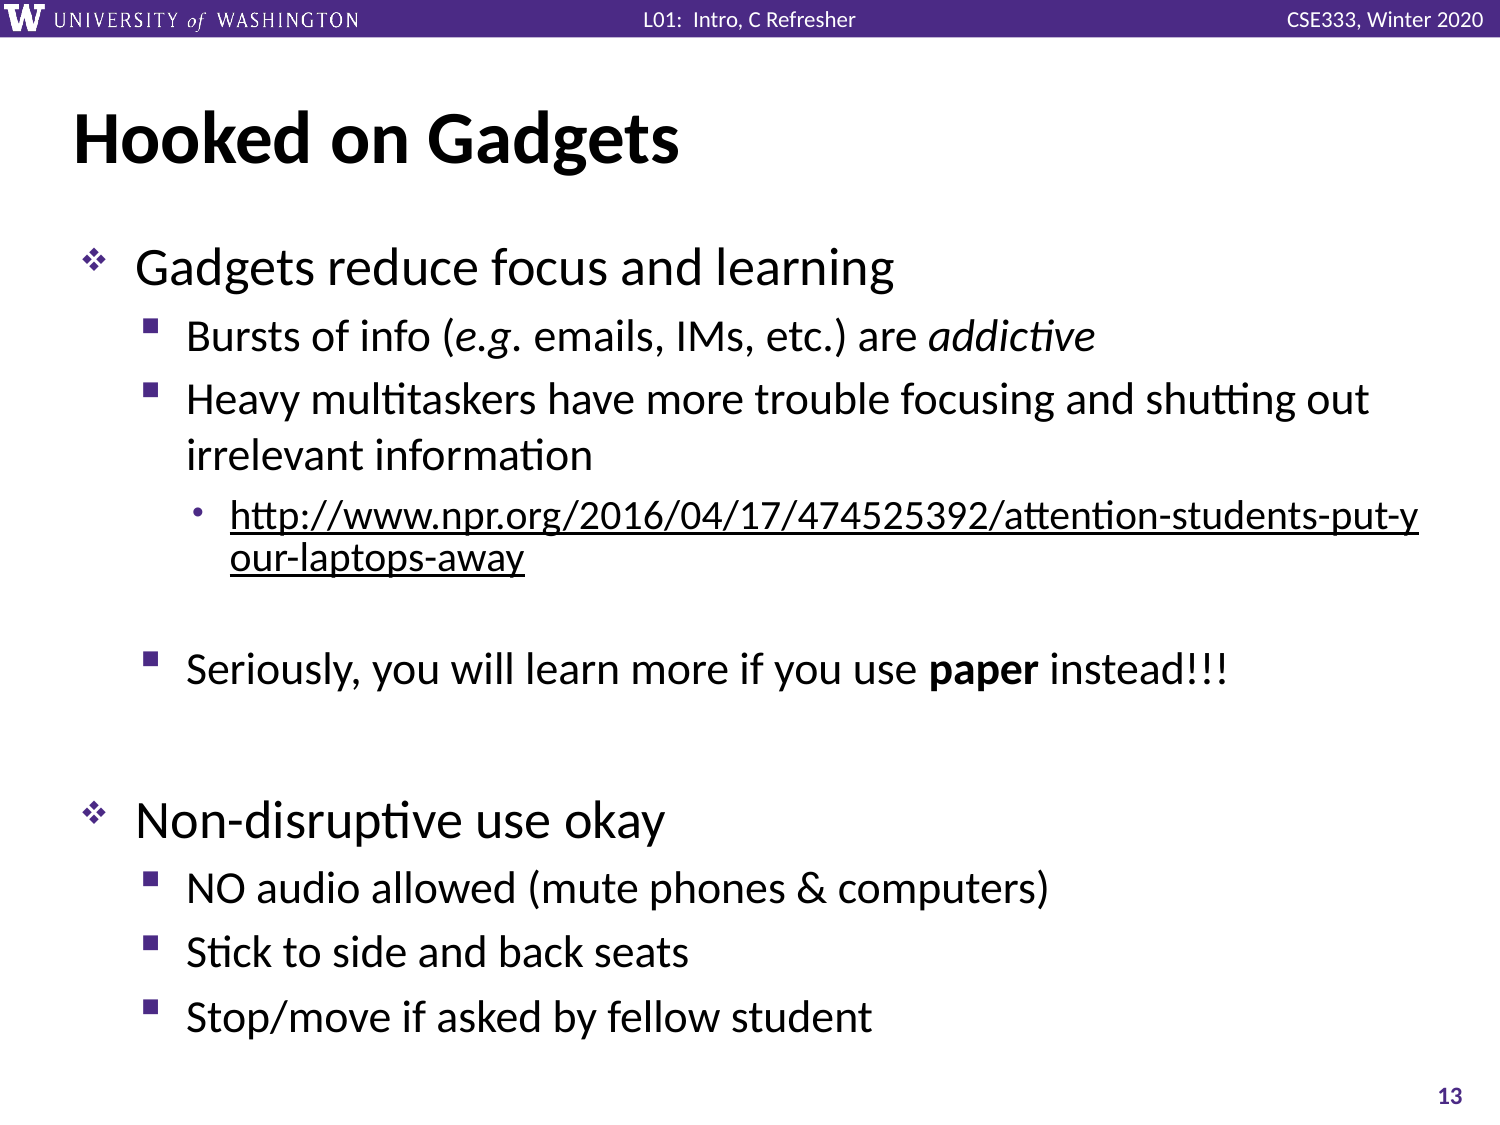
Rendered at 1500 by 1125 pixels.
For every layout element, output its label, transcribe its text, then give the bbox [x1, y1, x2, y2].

slide_number 13 [1400, 1065, 1500, 1125]
title Hooked on Gadgets [58, 71, 1438, 197]
list Gadgets reduce focus and learning Bursts of info (e.g. emails, IMs, etc.) are addictive Heavy multitaskers have more trouble focusing and shutting out irrelevant information http://www.npr.org/2016/04/17/474525392/attention-students-put-your-laptops-away Seriously, you will learn more if you use paper instead!!! Non-disruptive use okay NO audio allowed (mute phones & computers) Stick to side and back seats Stop/move if asked by fellow student [64, 223, 1438, 1040]
picture [4, 4, 358, 32]
